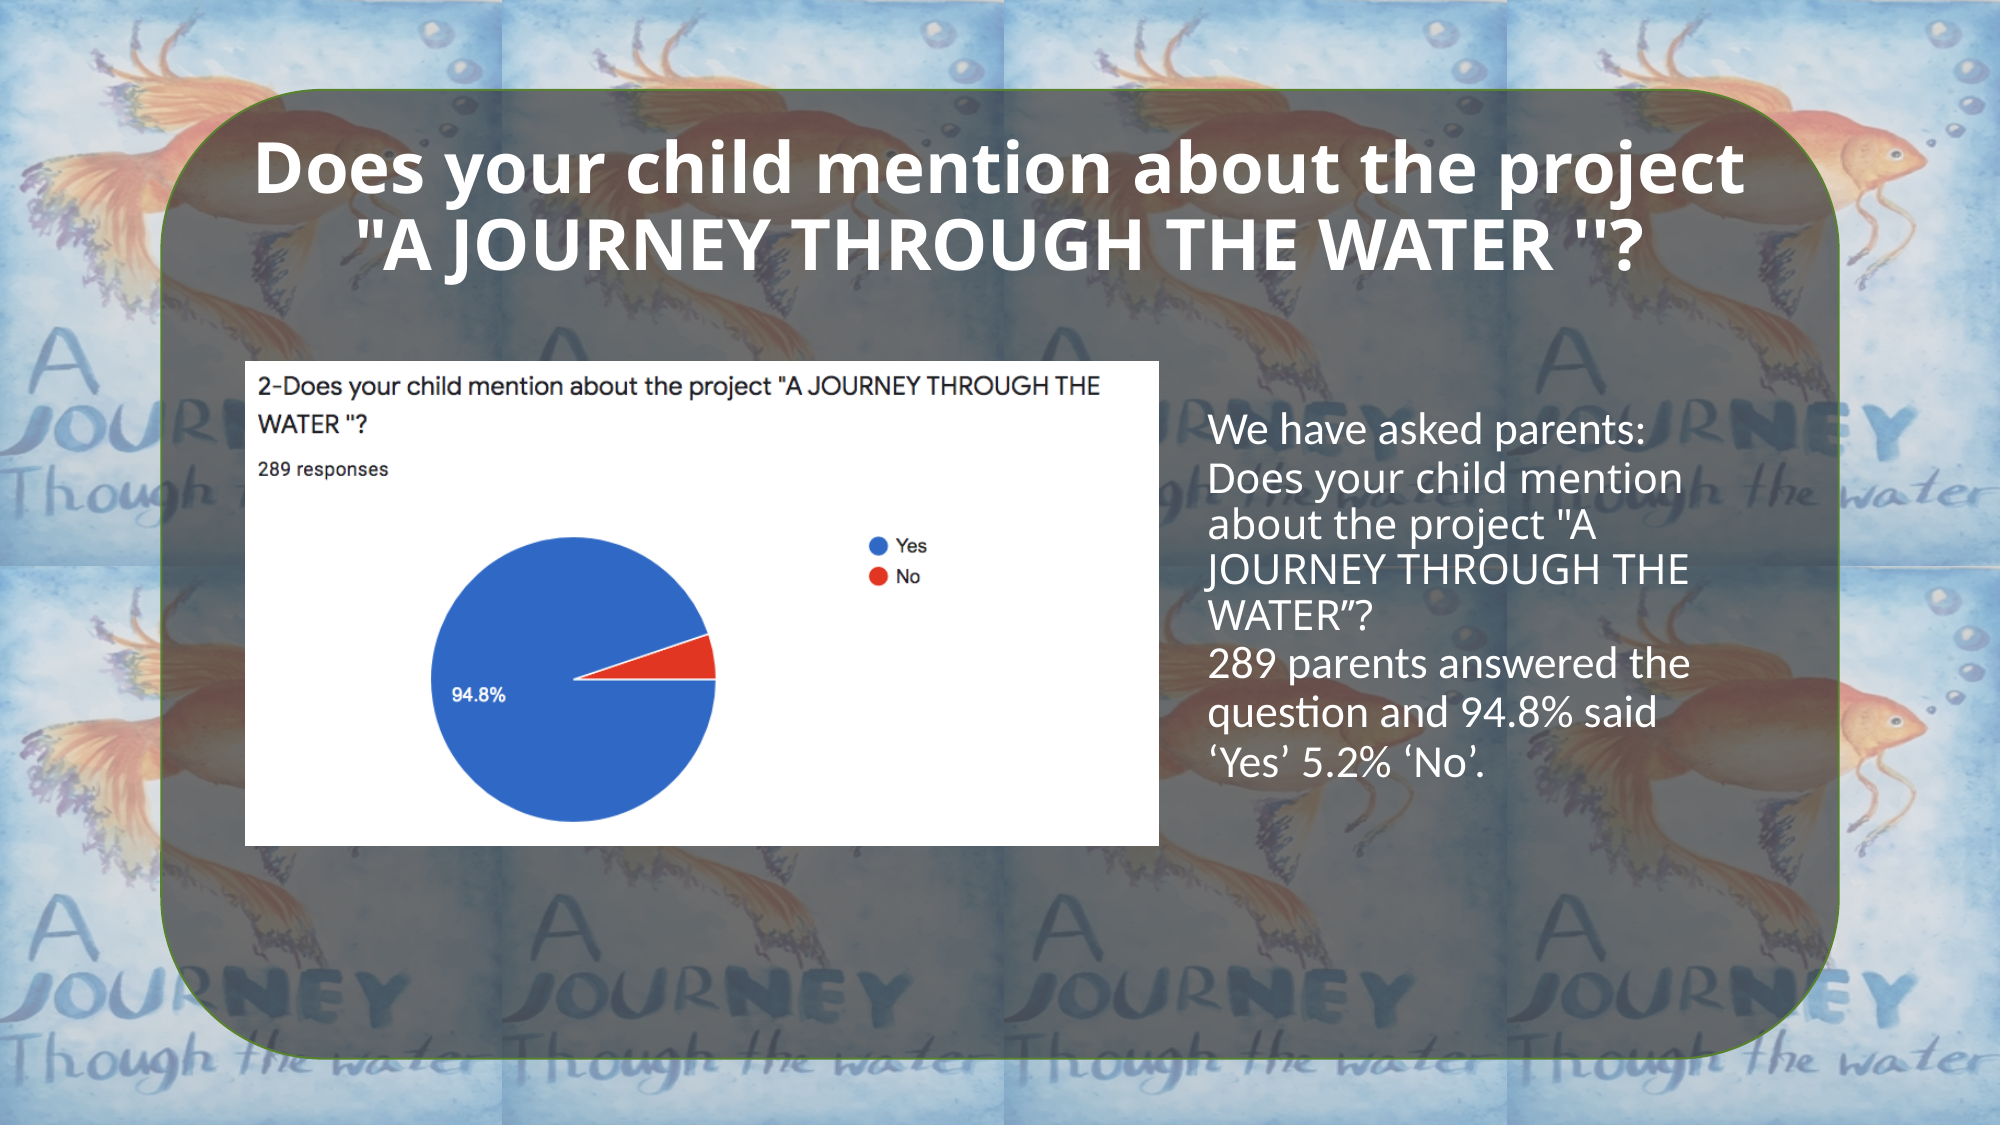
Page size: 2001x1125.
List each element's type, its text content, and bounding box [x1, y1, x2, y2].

picture [245, 361, 1159, 846]
list We have asked parents: Does your child mention about the project "A JOURNEY THROUGH THE WATER’’? 289 parents answered the question and 94.8% said ‘Yes’ 5.2% ‘No’. [1184, 293, 1745, 970]
title Does your child mention about the project "A JOURNEY THROUGH THE WATER ''? [219, 90, 1780, 293]
text_box [160, 125, 1840, 1060]
